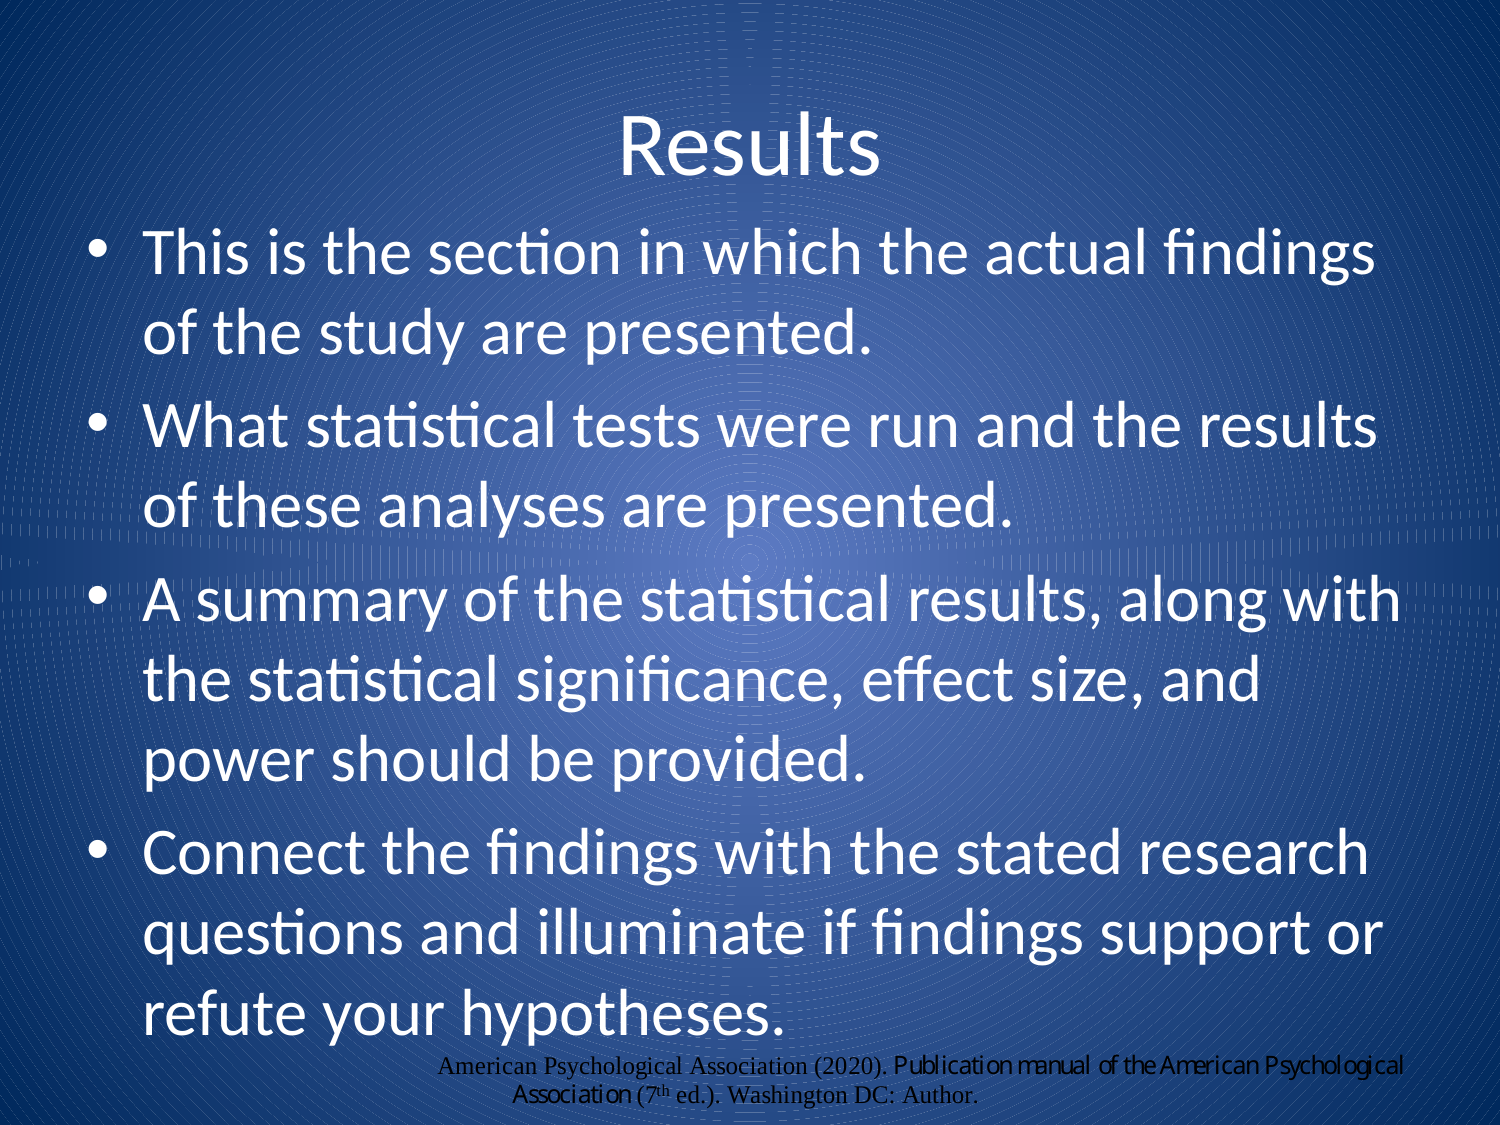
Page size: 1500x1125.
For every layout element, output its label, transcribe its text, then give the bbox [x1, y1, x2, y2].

picture [437, 1050, 1414, 1110]
title Results [75, 45, 1425, 233]
list This is the section in which the actual findings of the study are presented. What statistical tests were run and the results of these analyses are presented. A summary of the statistical results, along with the statistical significance, effect size, and power should be provided. Connect the findings with the stated research questions and illuminate if findings support or refute your hypotheses. [71, 200, 1422, 1100]
